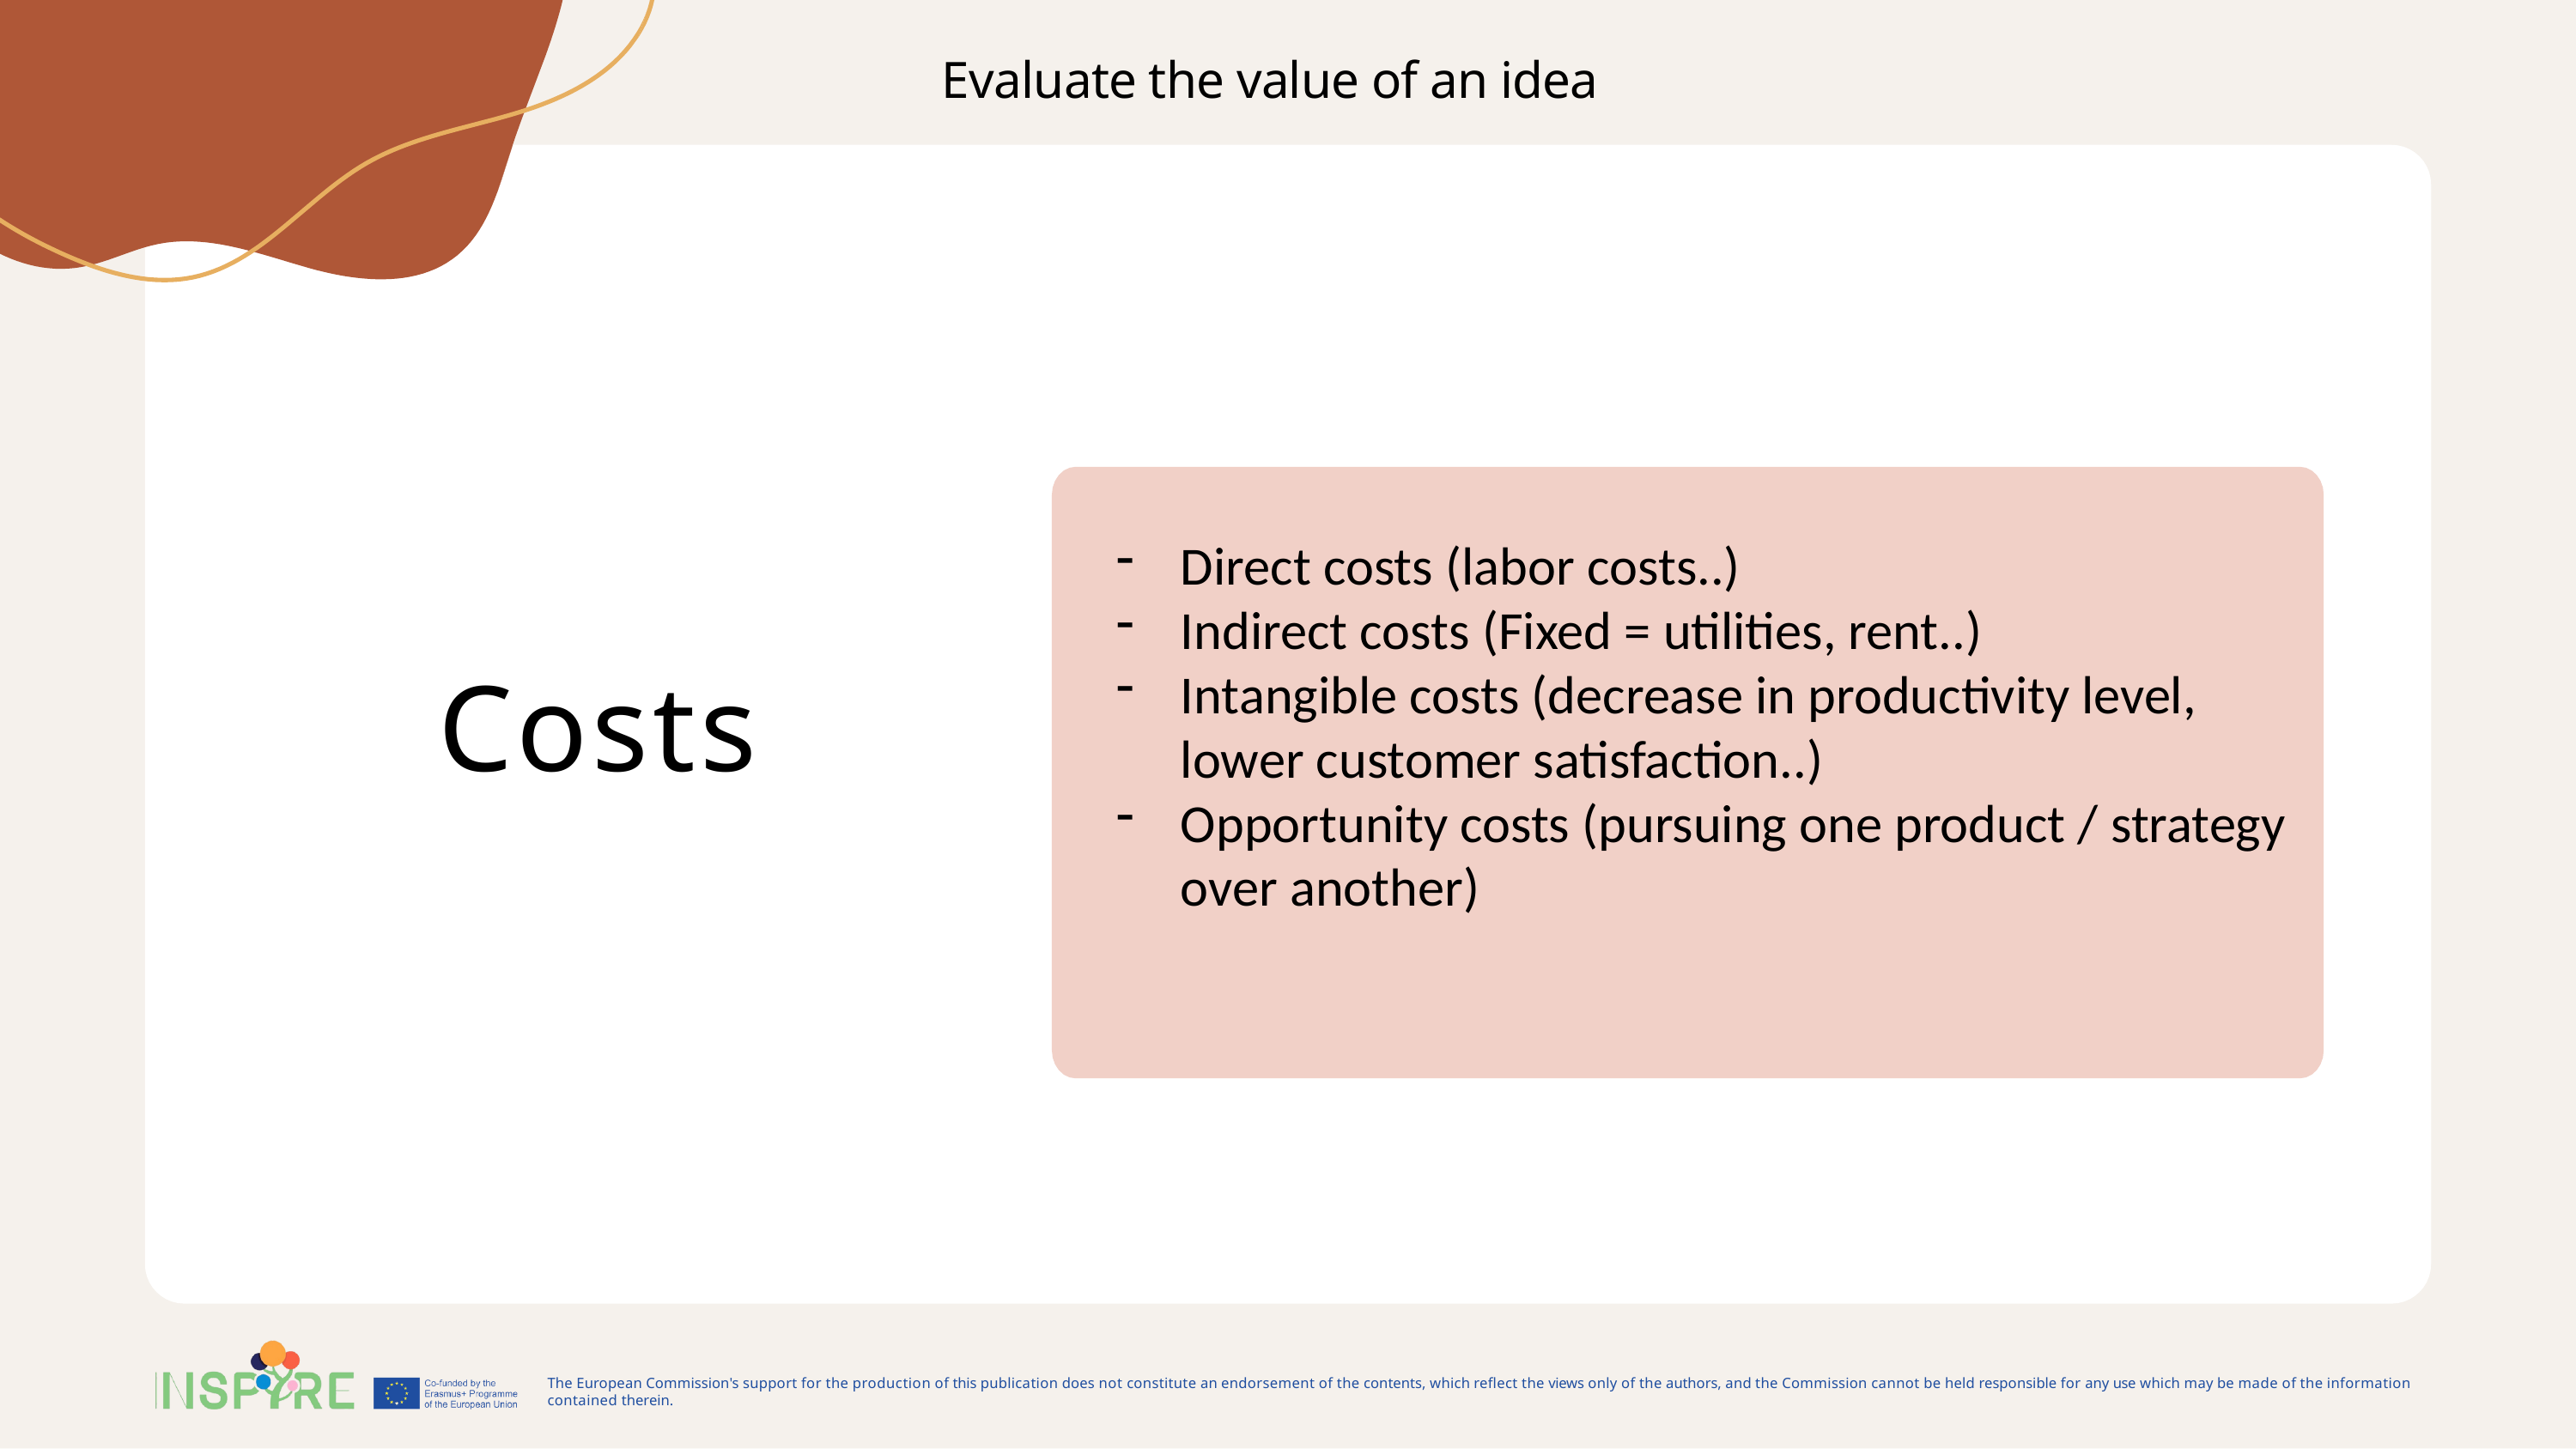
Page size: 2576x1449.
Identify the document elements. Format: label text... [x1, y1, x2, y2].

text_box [144, 1328, 577, 1435]
footer The European Commission's support for the production of this publication does not constitute an endorsement of the contents, which reflect the views only of the authors, and the Commission cannot be held responsible for any use which may be made of the information contained therein. [545, 1373, 2426, 1449]
text_box Costs [214, 652, 980, 939]
title Evaluate the value of an idea [939, 46, 1637, 290]
text_box Direct costs (labor costs..) Indirect costs (Fixed = utilities, rent..) Intangible costs (decrease in productivity level, lower customer satisfaction..) Opportunity costs (pursuing one product / strategy over another) [1051, 466, 2324, 1079]
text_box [0, 0, 655, 283]
